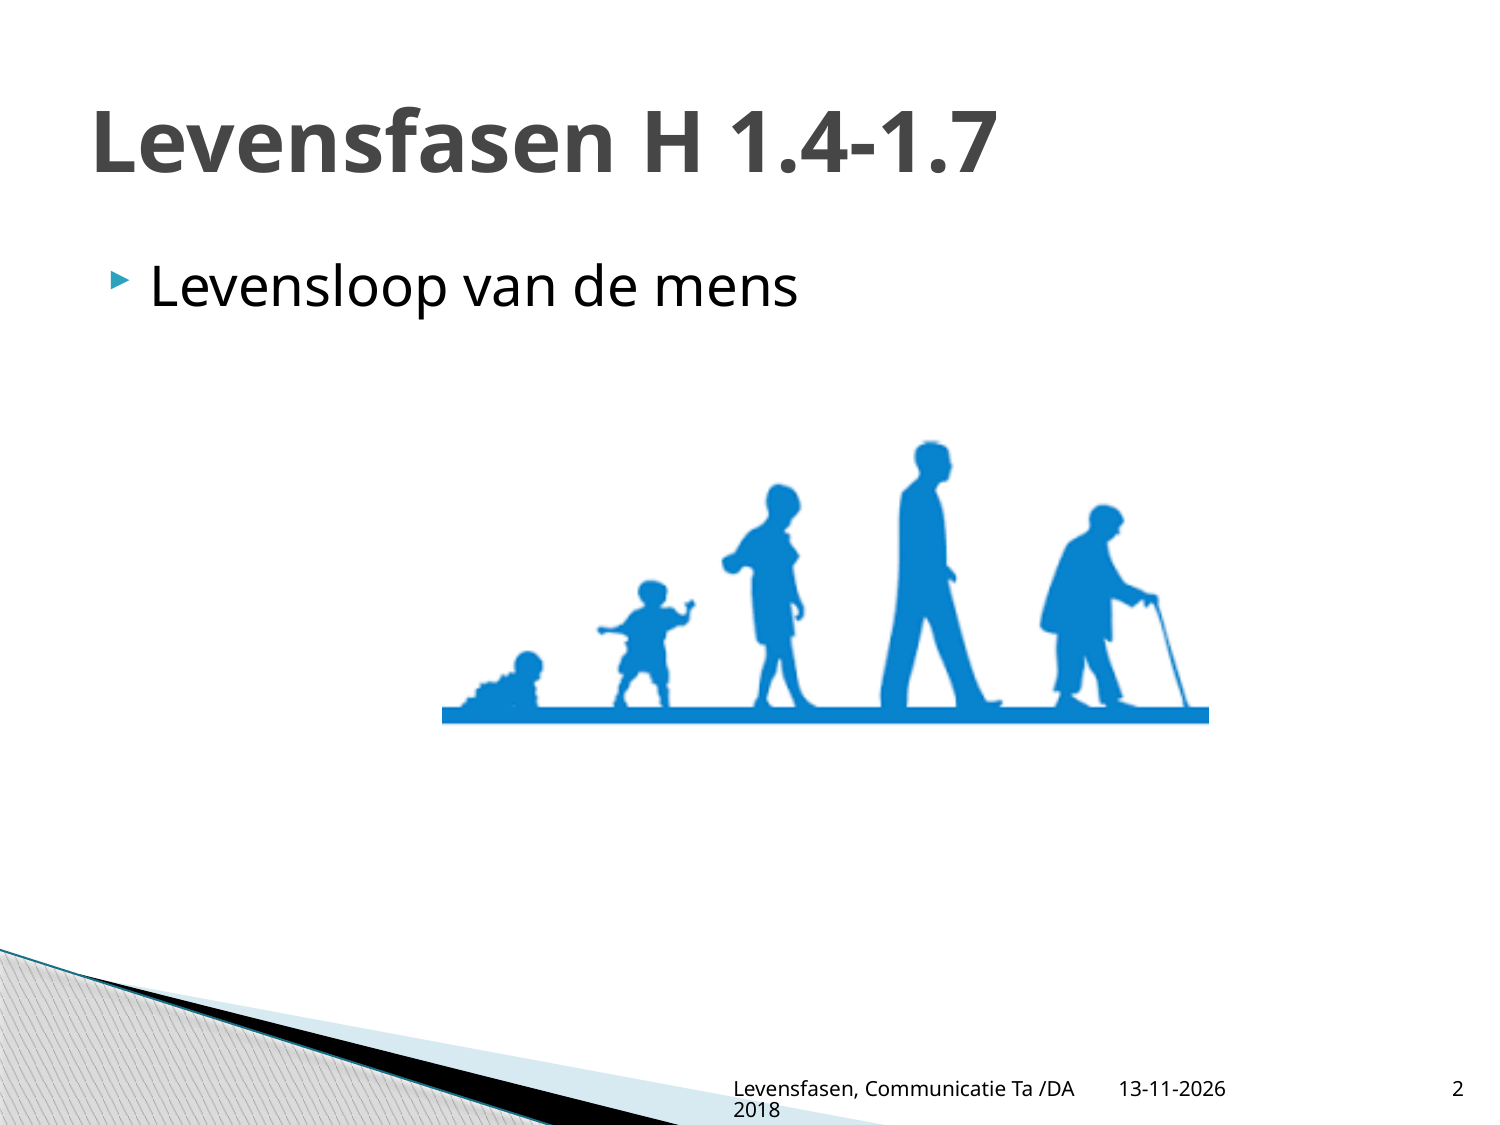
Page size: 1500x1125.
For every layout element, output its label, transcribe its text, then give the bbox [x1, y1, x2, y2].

footer Levensfasen, Communicatie Ta /DA 2018 [718, 1051, 1105, 1112]
slide_number 2 [1418, 1051, 1479, 1112]
picture [442, 408, 1210, 765]
title Levensfasen H 1.4-1.7 [75, 45, 1425, 233]
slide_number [1105, 1051, 1418, 1112]
list Levensloop van de mens [75, 243, 1425, 986]
